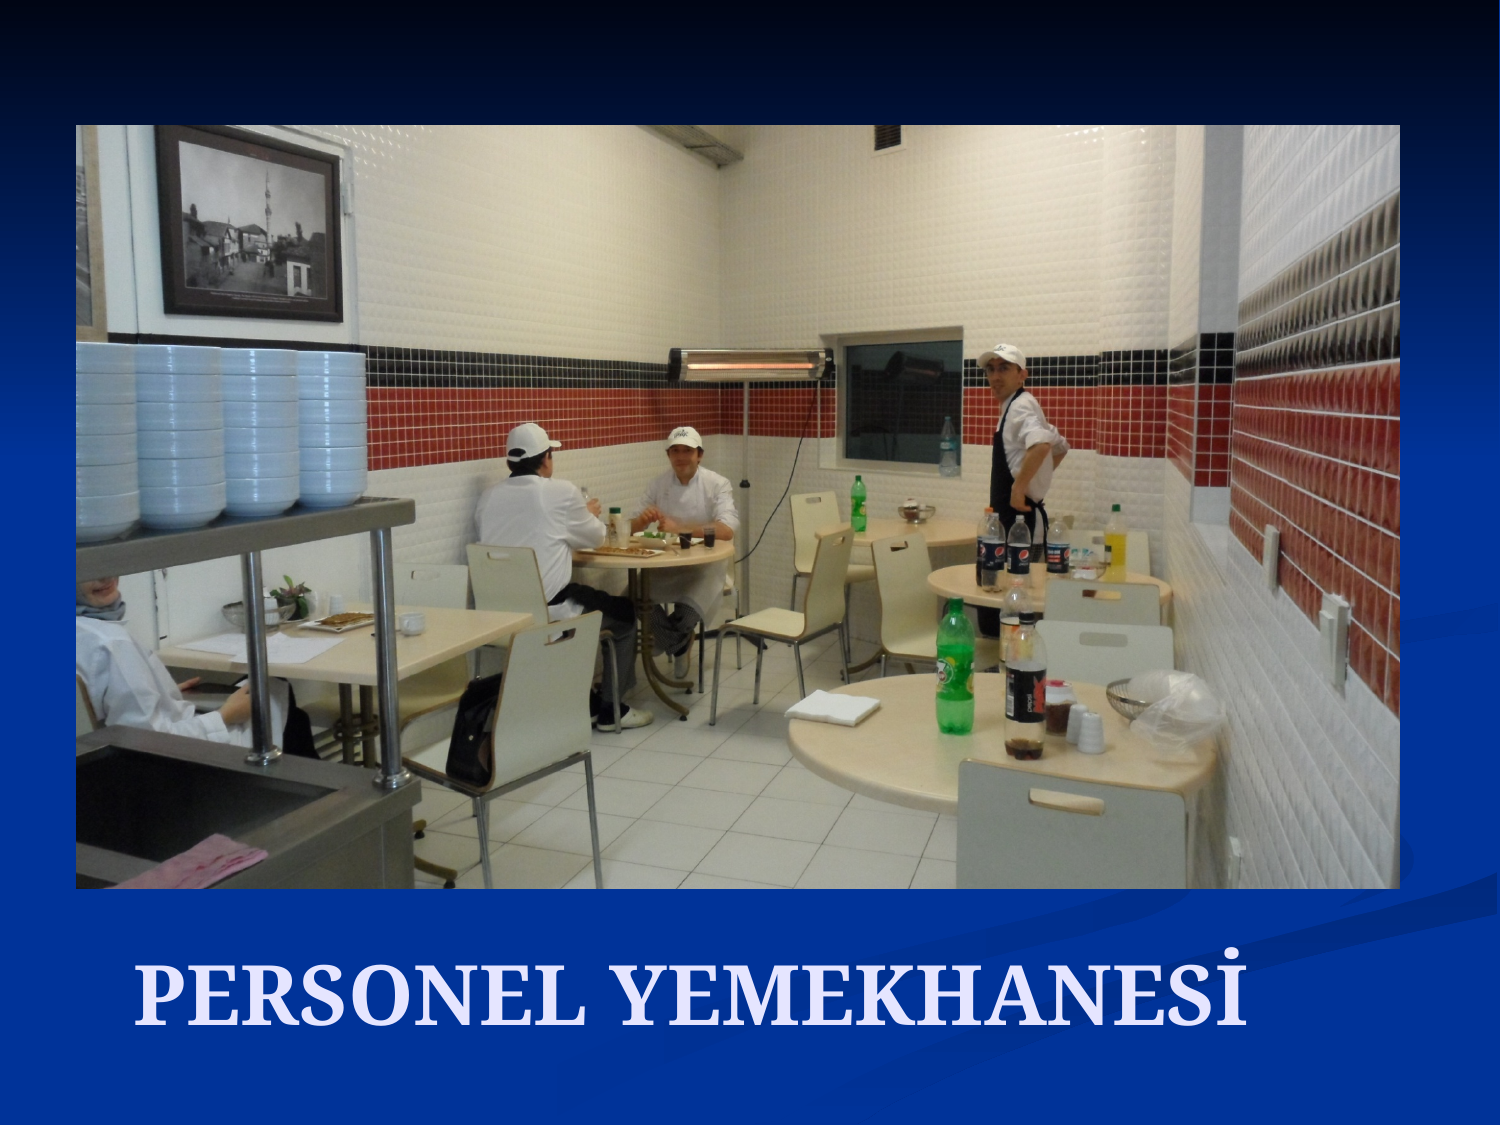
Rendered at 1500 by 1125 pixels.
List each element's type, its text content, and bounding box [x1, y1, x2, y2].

title PERSONEL YEMEKHANESİ [118, 897, 1394, 1059]
picture [76, 125, 1400, 889]
